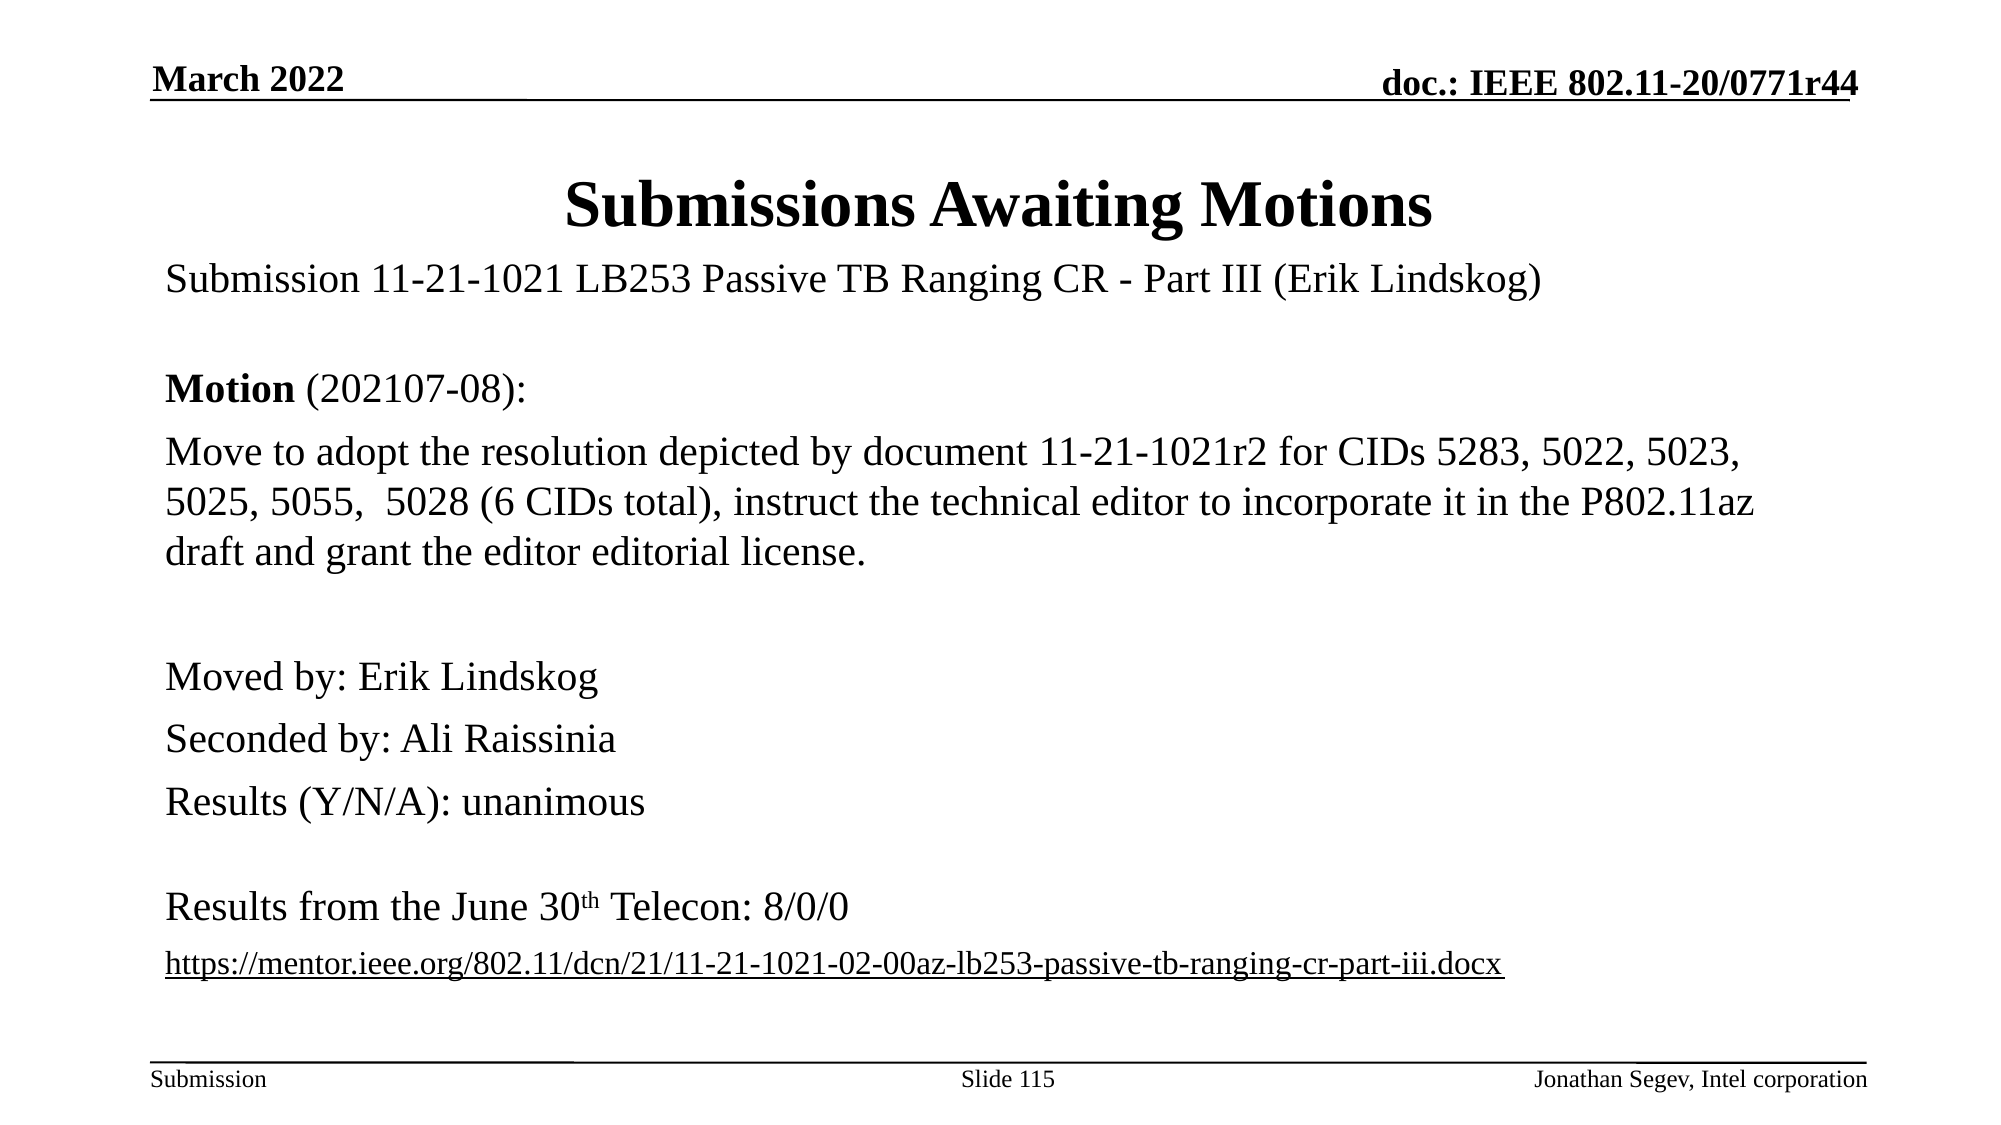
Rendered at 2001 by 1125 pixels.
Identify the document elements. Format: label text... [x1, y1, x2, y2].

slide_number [152, 54, 563, 100]
slide_number Slide 115 [950, 1061, 1067, 1123]
footer Jonathan Segev, Intel corporation [1171, 1061, 1869, 1093]
title Submissions Awaiting Motions [149, 112, 1850, 243]
list Submission 11-21-1021 LB253 Passive TB Ranging CR - Part III (Erik Lindskog) Motion (202107-08): Move to adopt the resolution depicted by document 11-21-1021r2 for CIDs 5283, 5022, 5023, 5025, 5055, 5028 (6 CIDs total), instruct the technical editor to incorporate it in the P802.11az draft and grant the editor editorial license. Moved by: Erik Lindskog Seconded by: Ali Raissinia Results (Y/N/A): unanimous Results from the June 30th Telecon: 8/0/0 https://mentor.ieee.org/802.11/dcn/21/11-21-1021-02-00az-lb253-passive-tb-ranging-cr-part-iii.docx [149, 243, 1850, 1000]
